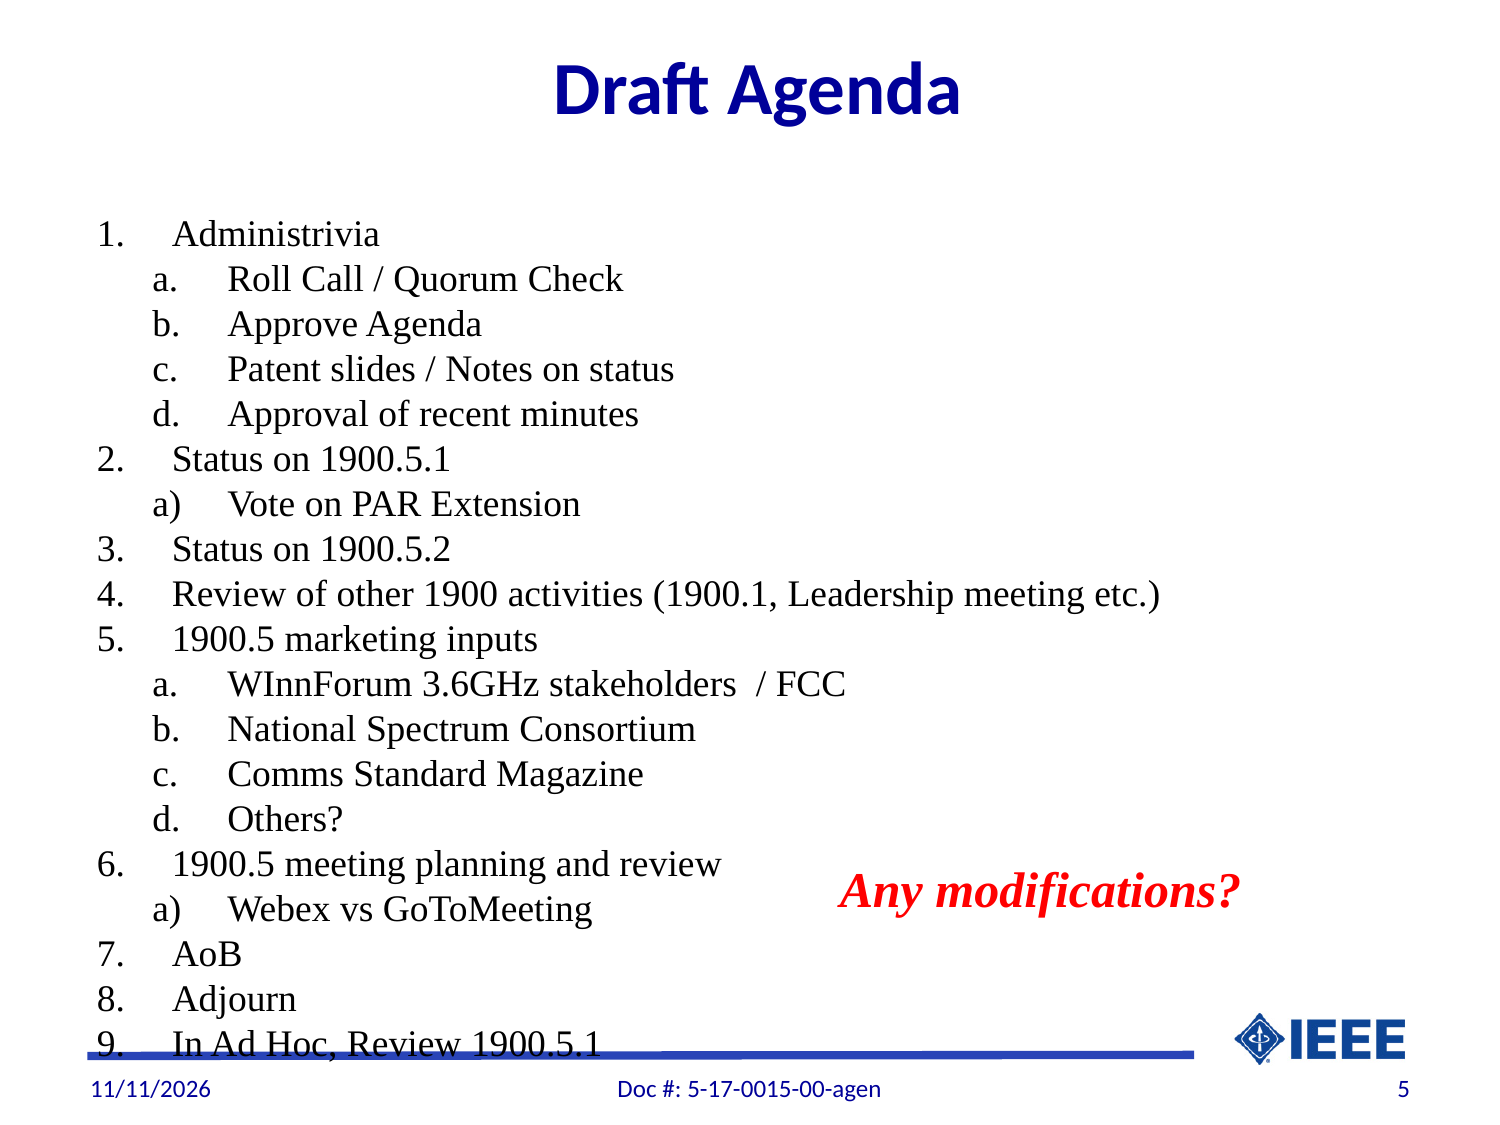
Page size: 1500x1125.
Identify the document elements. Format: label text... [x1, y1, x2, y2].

title Draft Agenda [112, 6, 1388, 163]
slide_number 5 [1074, 1057, 1425, 1118]
text_box Any modifications? [825, 849, 1325, 925]
footer Doc #: 5-17-0015-00-agen [512, 1057, 988, 1118]
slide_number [75, 1057, 425, 1118]
text_box Administrivia Roll Call / Quorum Check Approve Agenda Patent slides / Notes on status Approval of recent minutes Status on 1900.5.1 Vote on PAR Extension Status on 1900.5.2 Review of other 1900 activities (1900.1, Leadership meeting etc.) 1900.5 marketing inputs WInnForum 3.6GHz stakeholders / FCC National Spectrum Consortium Comms Standard Magazine Others? 1900.5 meeting planning and review Webex vs GoToMeeting AoB Adjourn In Ad Hoc, Review 1900.5.1 [62, 201, 1438, 1071]
